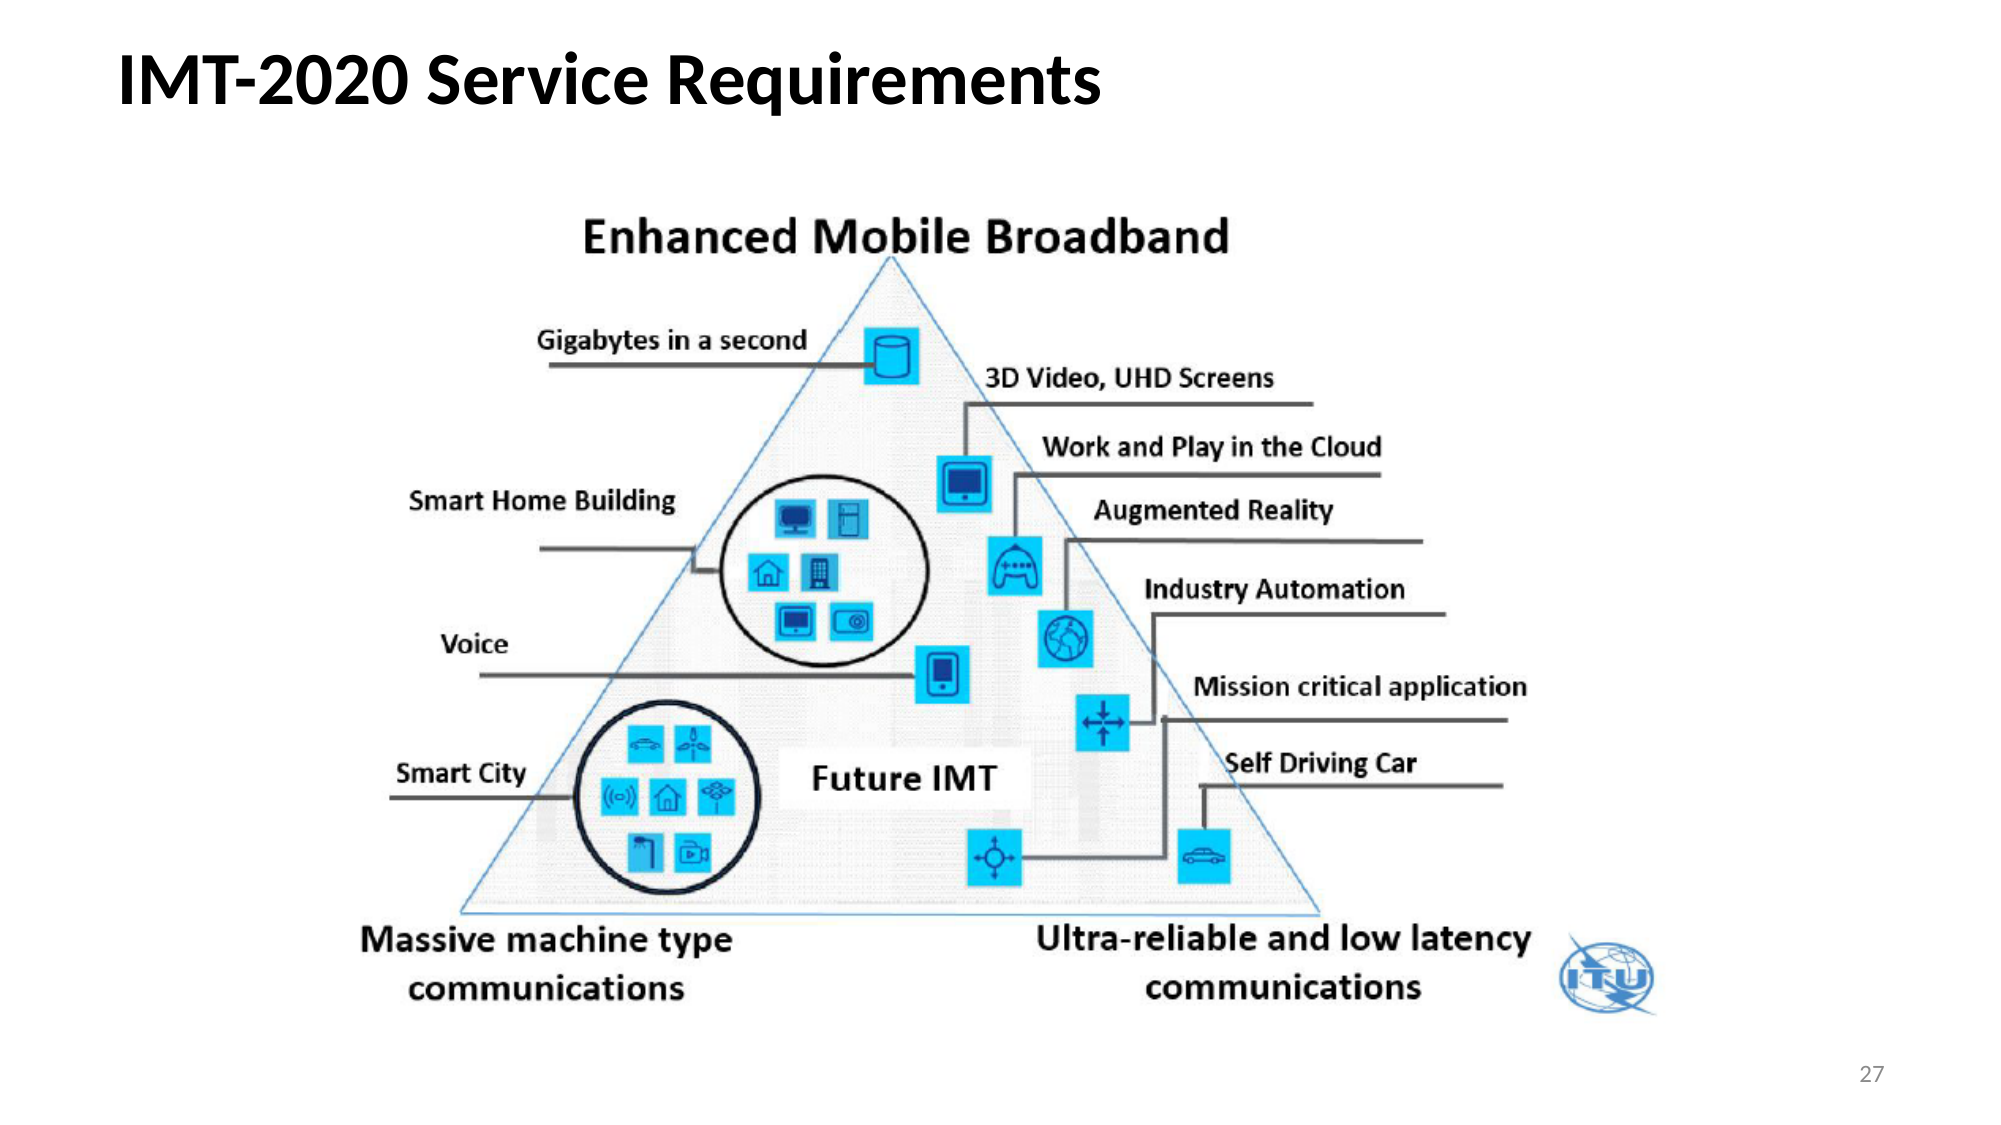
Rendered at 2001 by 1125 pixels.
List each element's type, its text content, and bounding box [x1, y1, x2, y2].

picture [279, 184, 1681, 1036]
text_box IMT-2020 Service Requirements [102, 0, 1886, 161]
